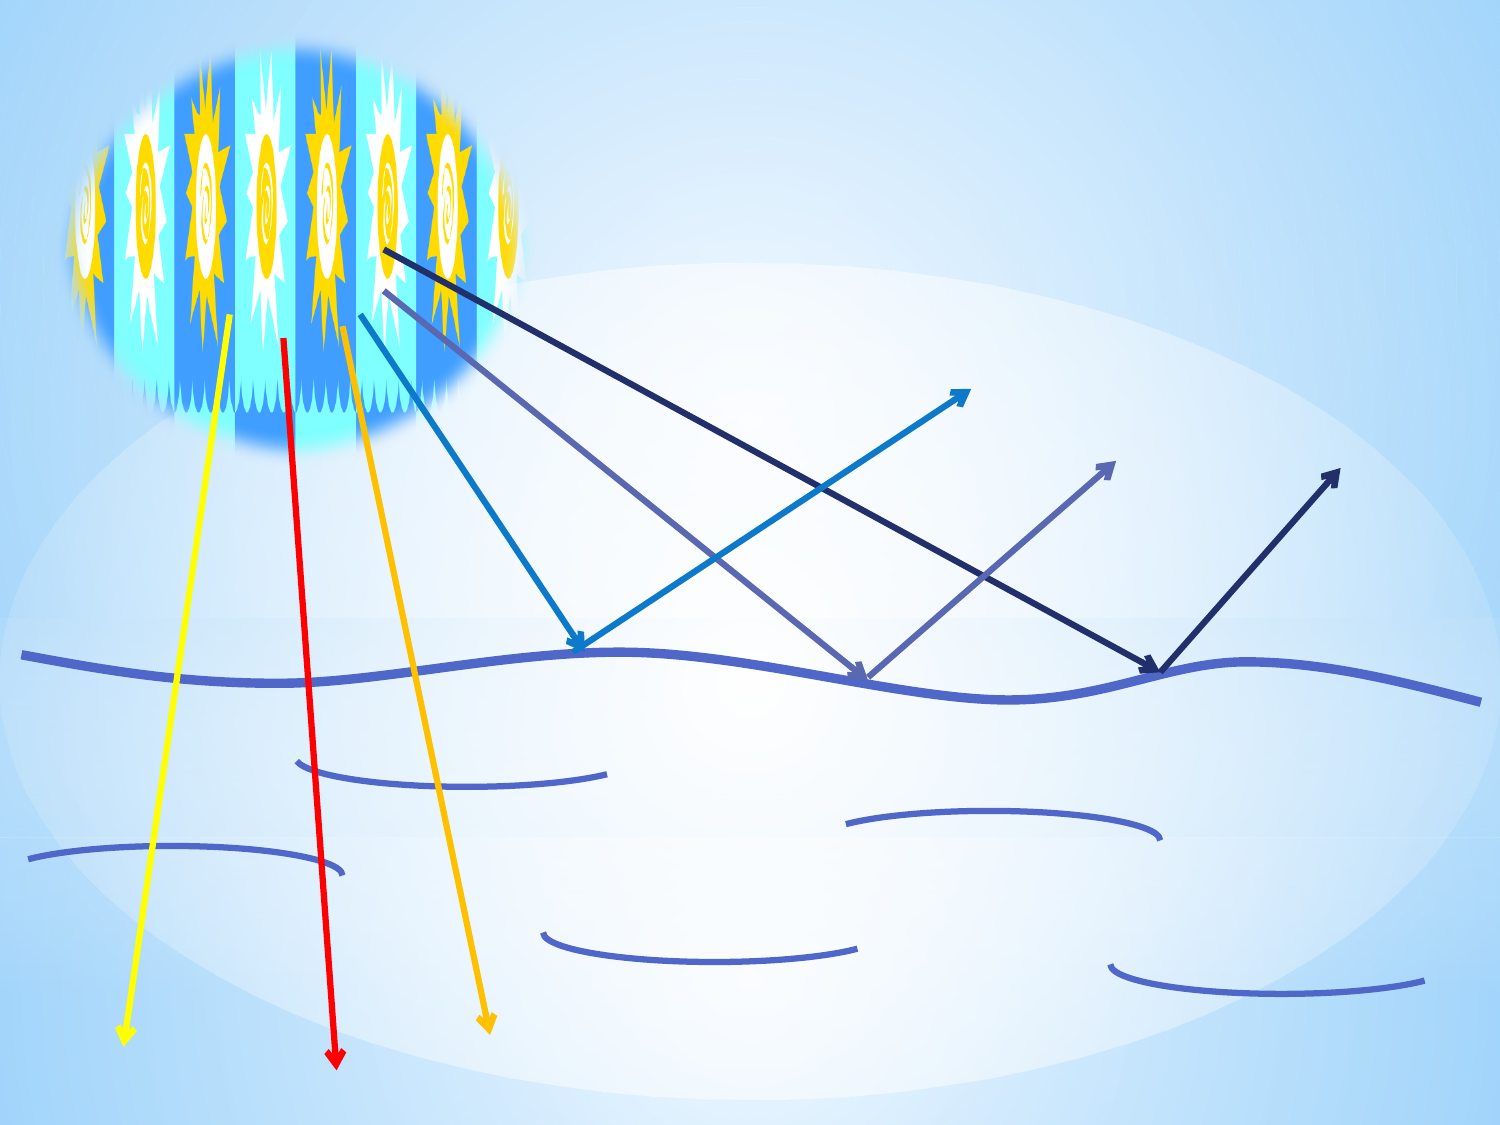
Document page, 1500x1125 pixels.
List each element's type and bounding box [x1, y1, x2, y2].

text_box [0, 30, 1482, 1071]
